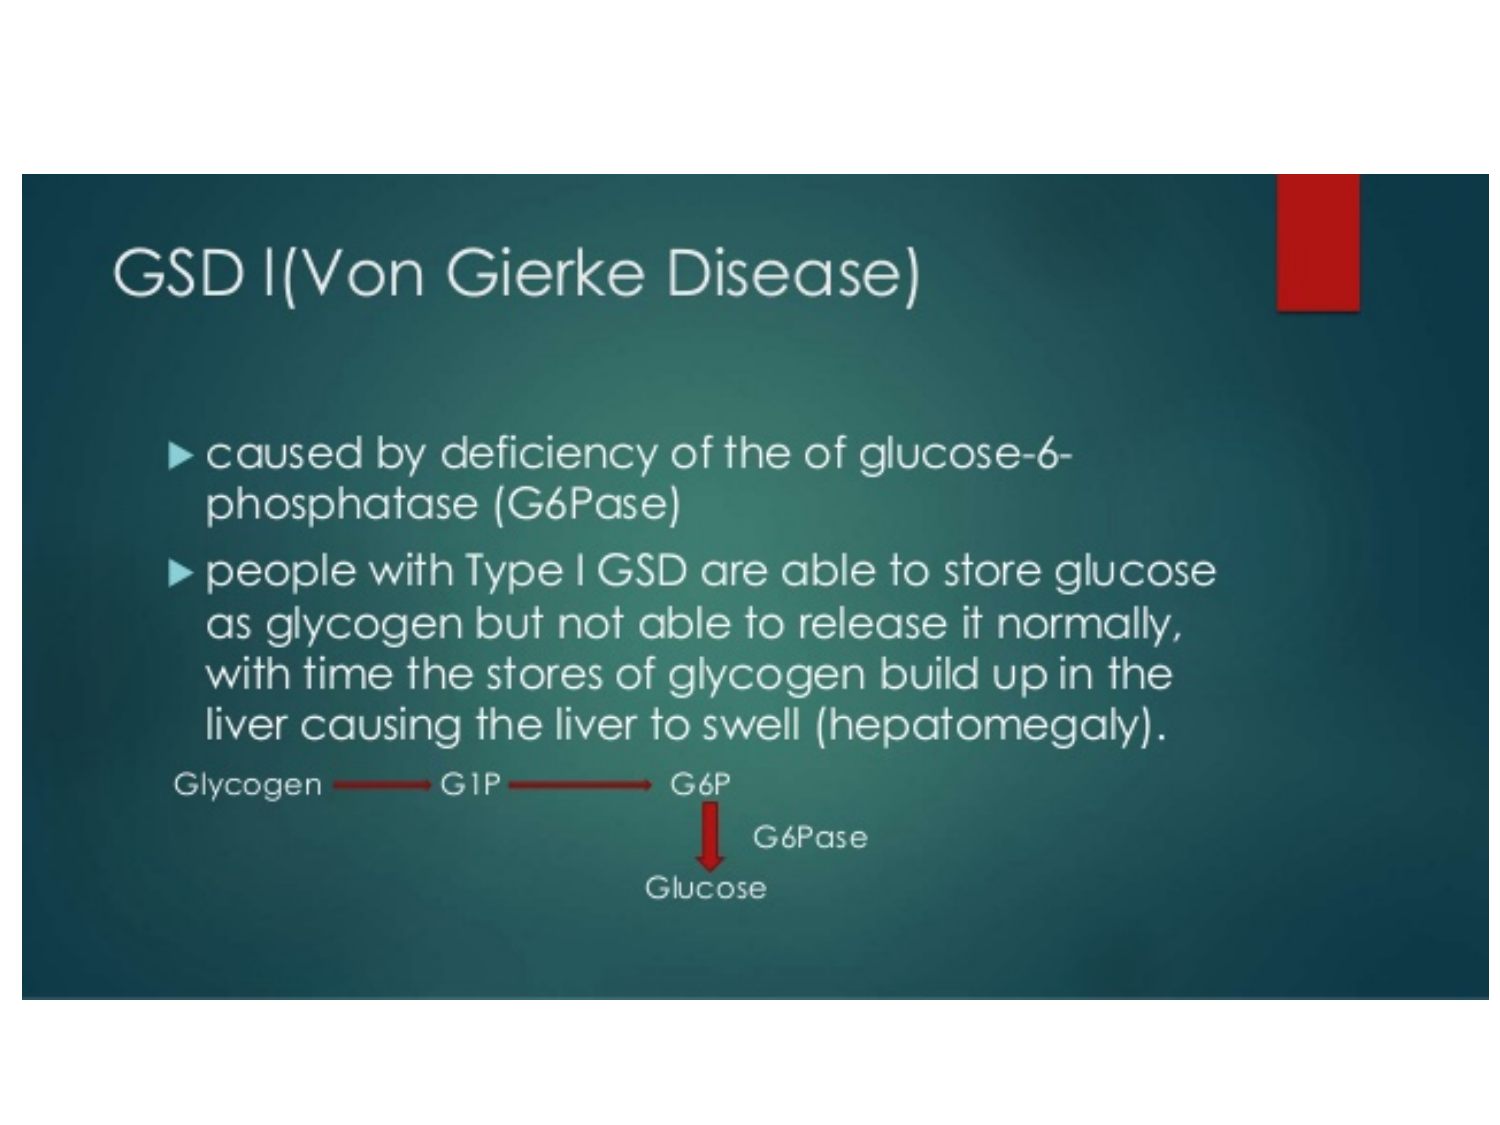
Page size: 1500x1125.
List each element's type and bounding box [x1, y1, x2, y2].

picture [21, 174, 1489, 1001]
